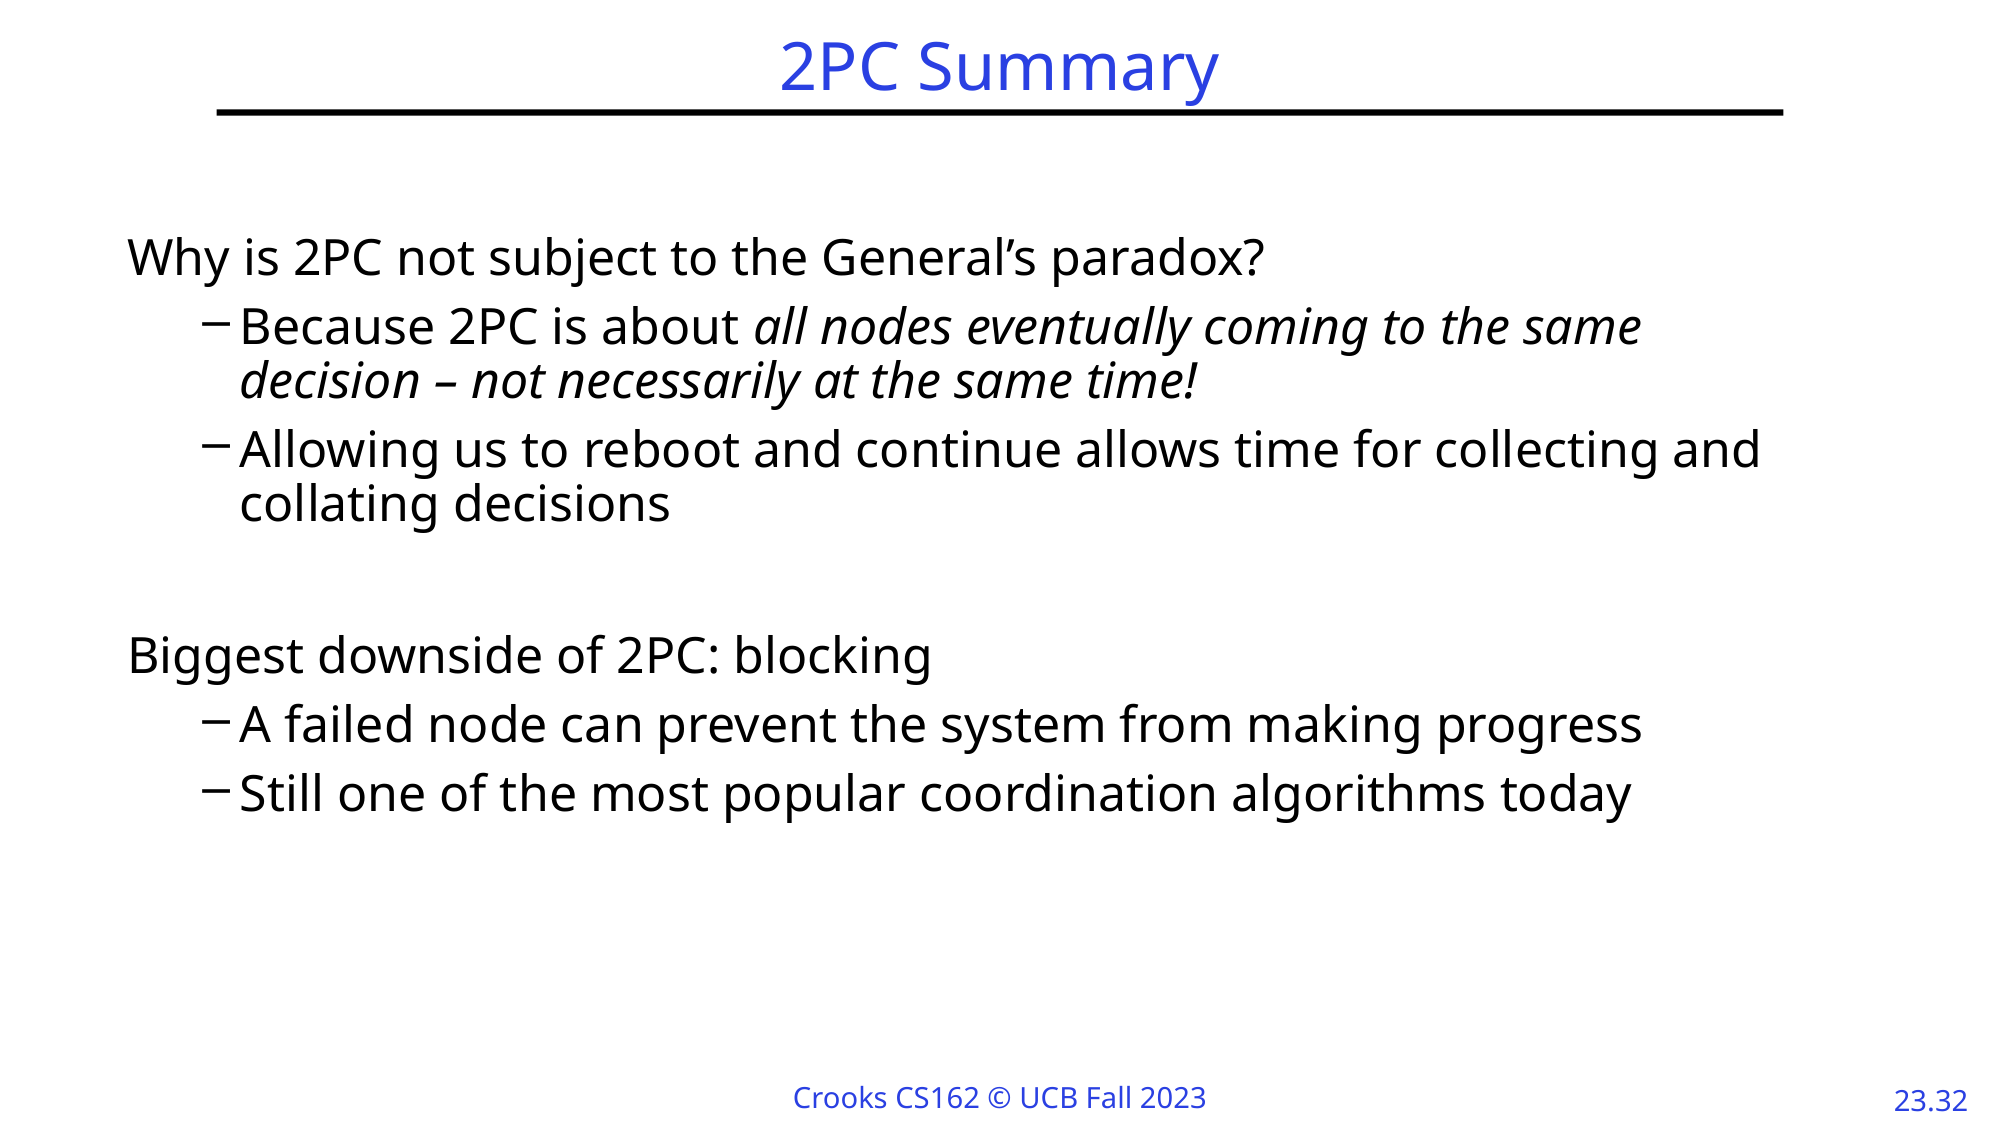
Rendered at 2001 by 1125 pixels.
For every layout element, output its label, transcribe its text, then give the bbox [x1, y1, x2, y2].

title 2PC Summary [300, 24, 1700, 113]
list Why is 2PC not subject to the General’s paradox? Because 2PC is about all nodes eventually coming to the same decision – not necessarily at the same time! Allowing us to reboot and continue allows time for collecting and collating decisions Biggest downside of 2PC: blocking A failed node can prevent the system from making progress Still one of the most popular coordination algorithms today [112, 149, 1850, 988]
